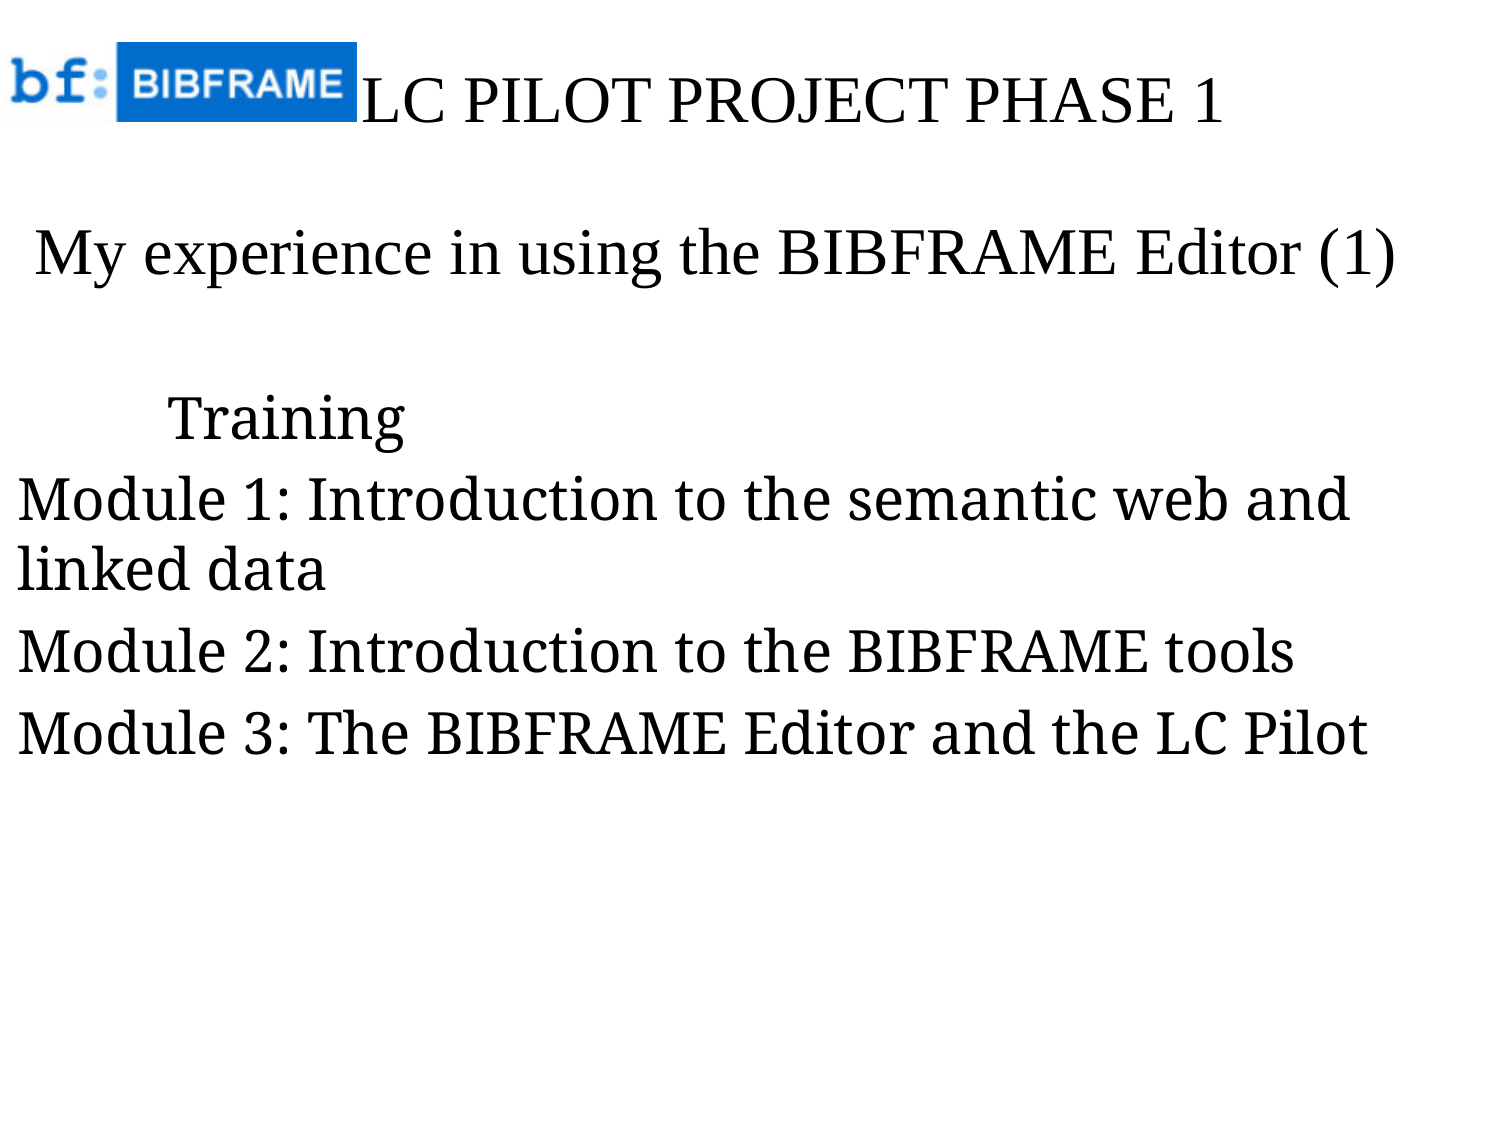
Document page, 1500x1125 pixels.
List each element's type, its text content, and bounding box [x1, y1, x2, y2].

title L LC PILOT PROJECT PHASE 1 [0, 2, 1500, 190]
list My experience in using the BIBFRAME Editor (1) Training Module 1: Introduction to the semantic web and linked data Module 2: Introduction to the BIBFRAME tools Module 3: The BIBFRAME Editor and the LC Pilot [2, 200, 1475, 1100]
picture [2, 41, 358, 123]
